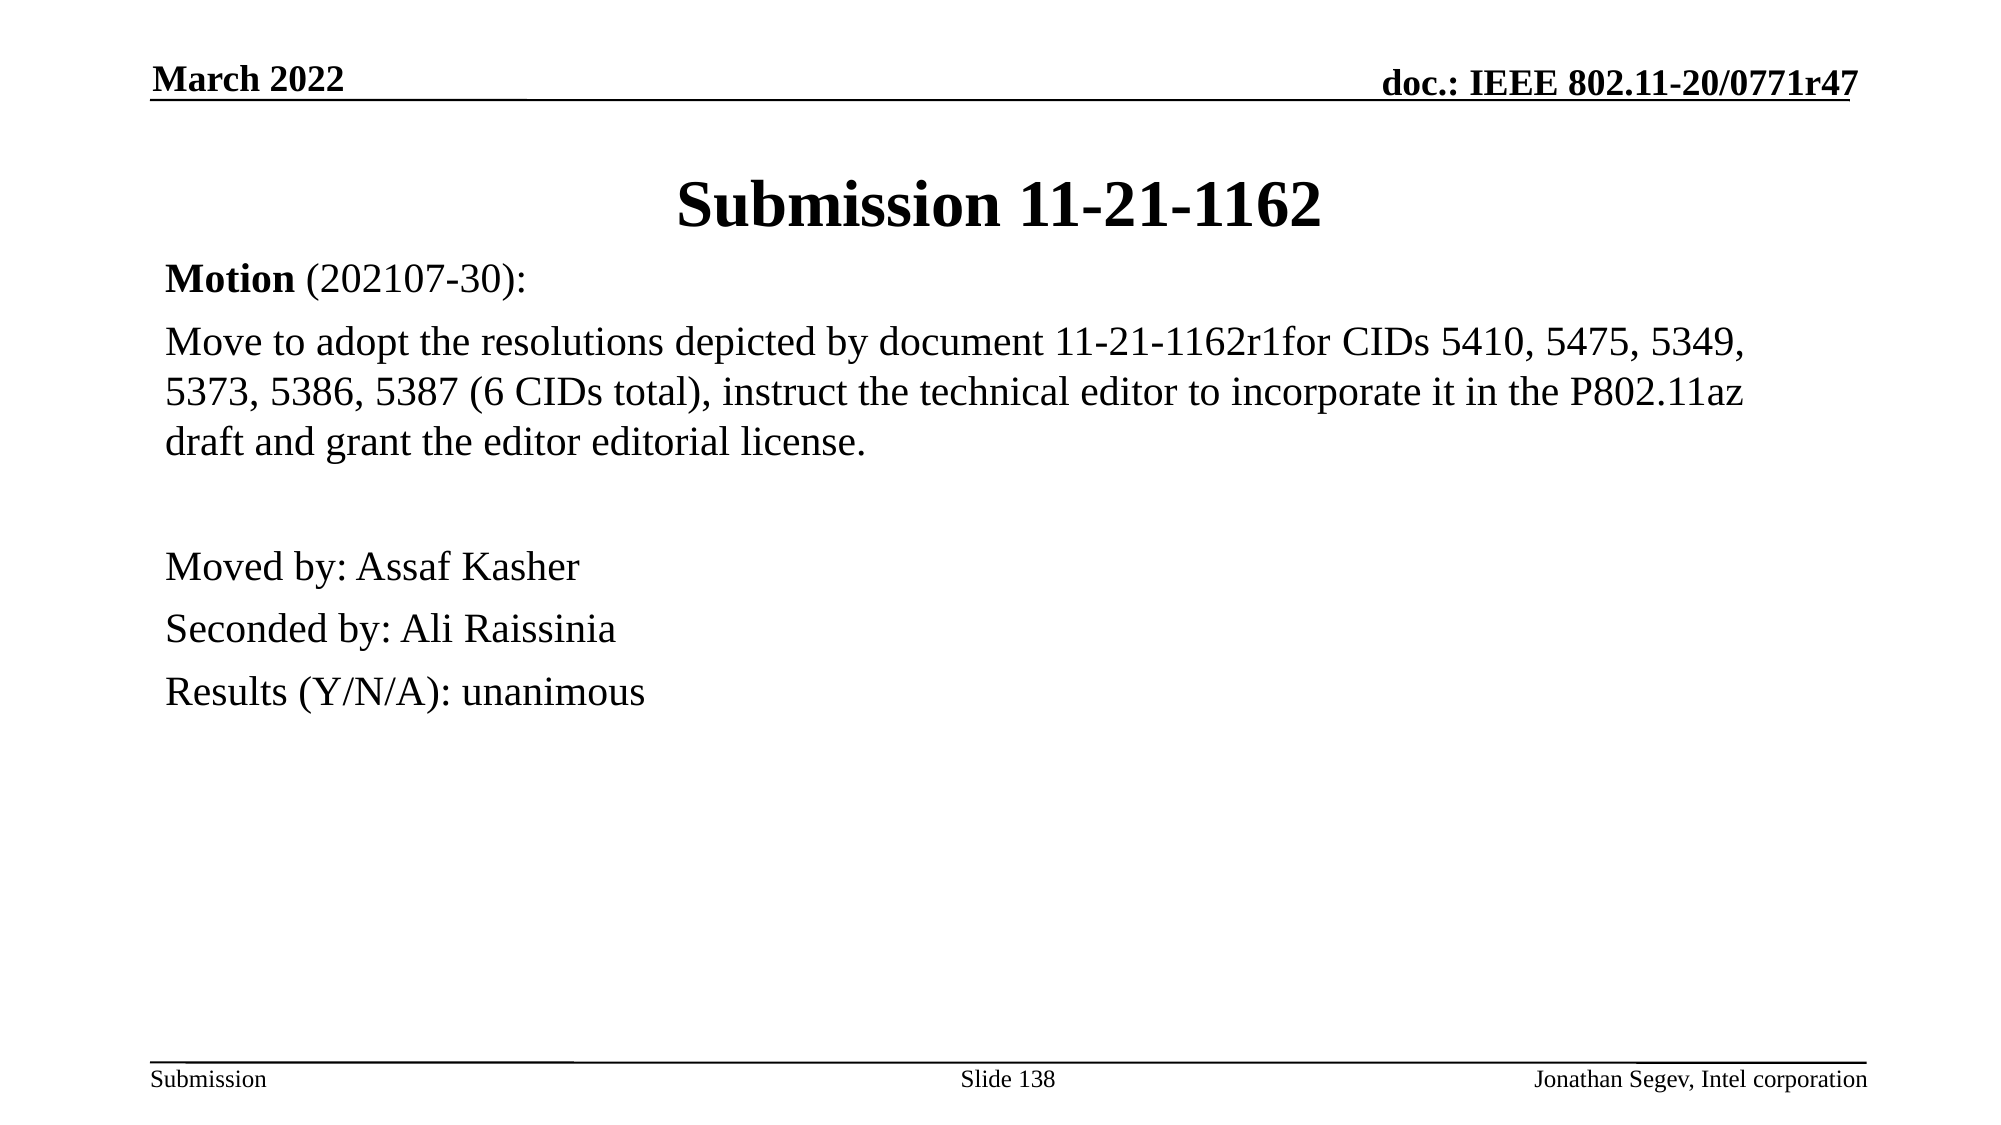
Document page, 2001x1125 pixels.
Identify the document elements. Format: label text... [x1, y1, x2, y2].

footer Jonathan Segev, Intel corporation [1171, 1061, 1869, 1093]
list Motion (202107-30): Move to adopt the resolutions depicted by document 11-21-1162r1for CIDs 5410, 5475, 5349, 5373, 5386, 5387 (6 CIDs total), instruct the technical editor to incorporate it in the P802.11az draft and grant the editor editorial license. Moved by: Assaf Kasher Seconded by: Ali Raissinia Results (Y/N/A): unanimous [149, 243, 1850, 1000]
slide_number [152, 54, 563, 100]
slide_number Slide 138 [950, 1061, 1067, 1123]
title Submission 11-21-1162 [149, 112, 1850, 243]
